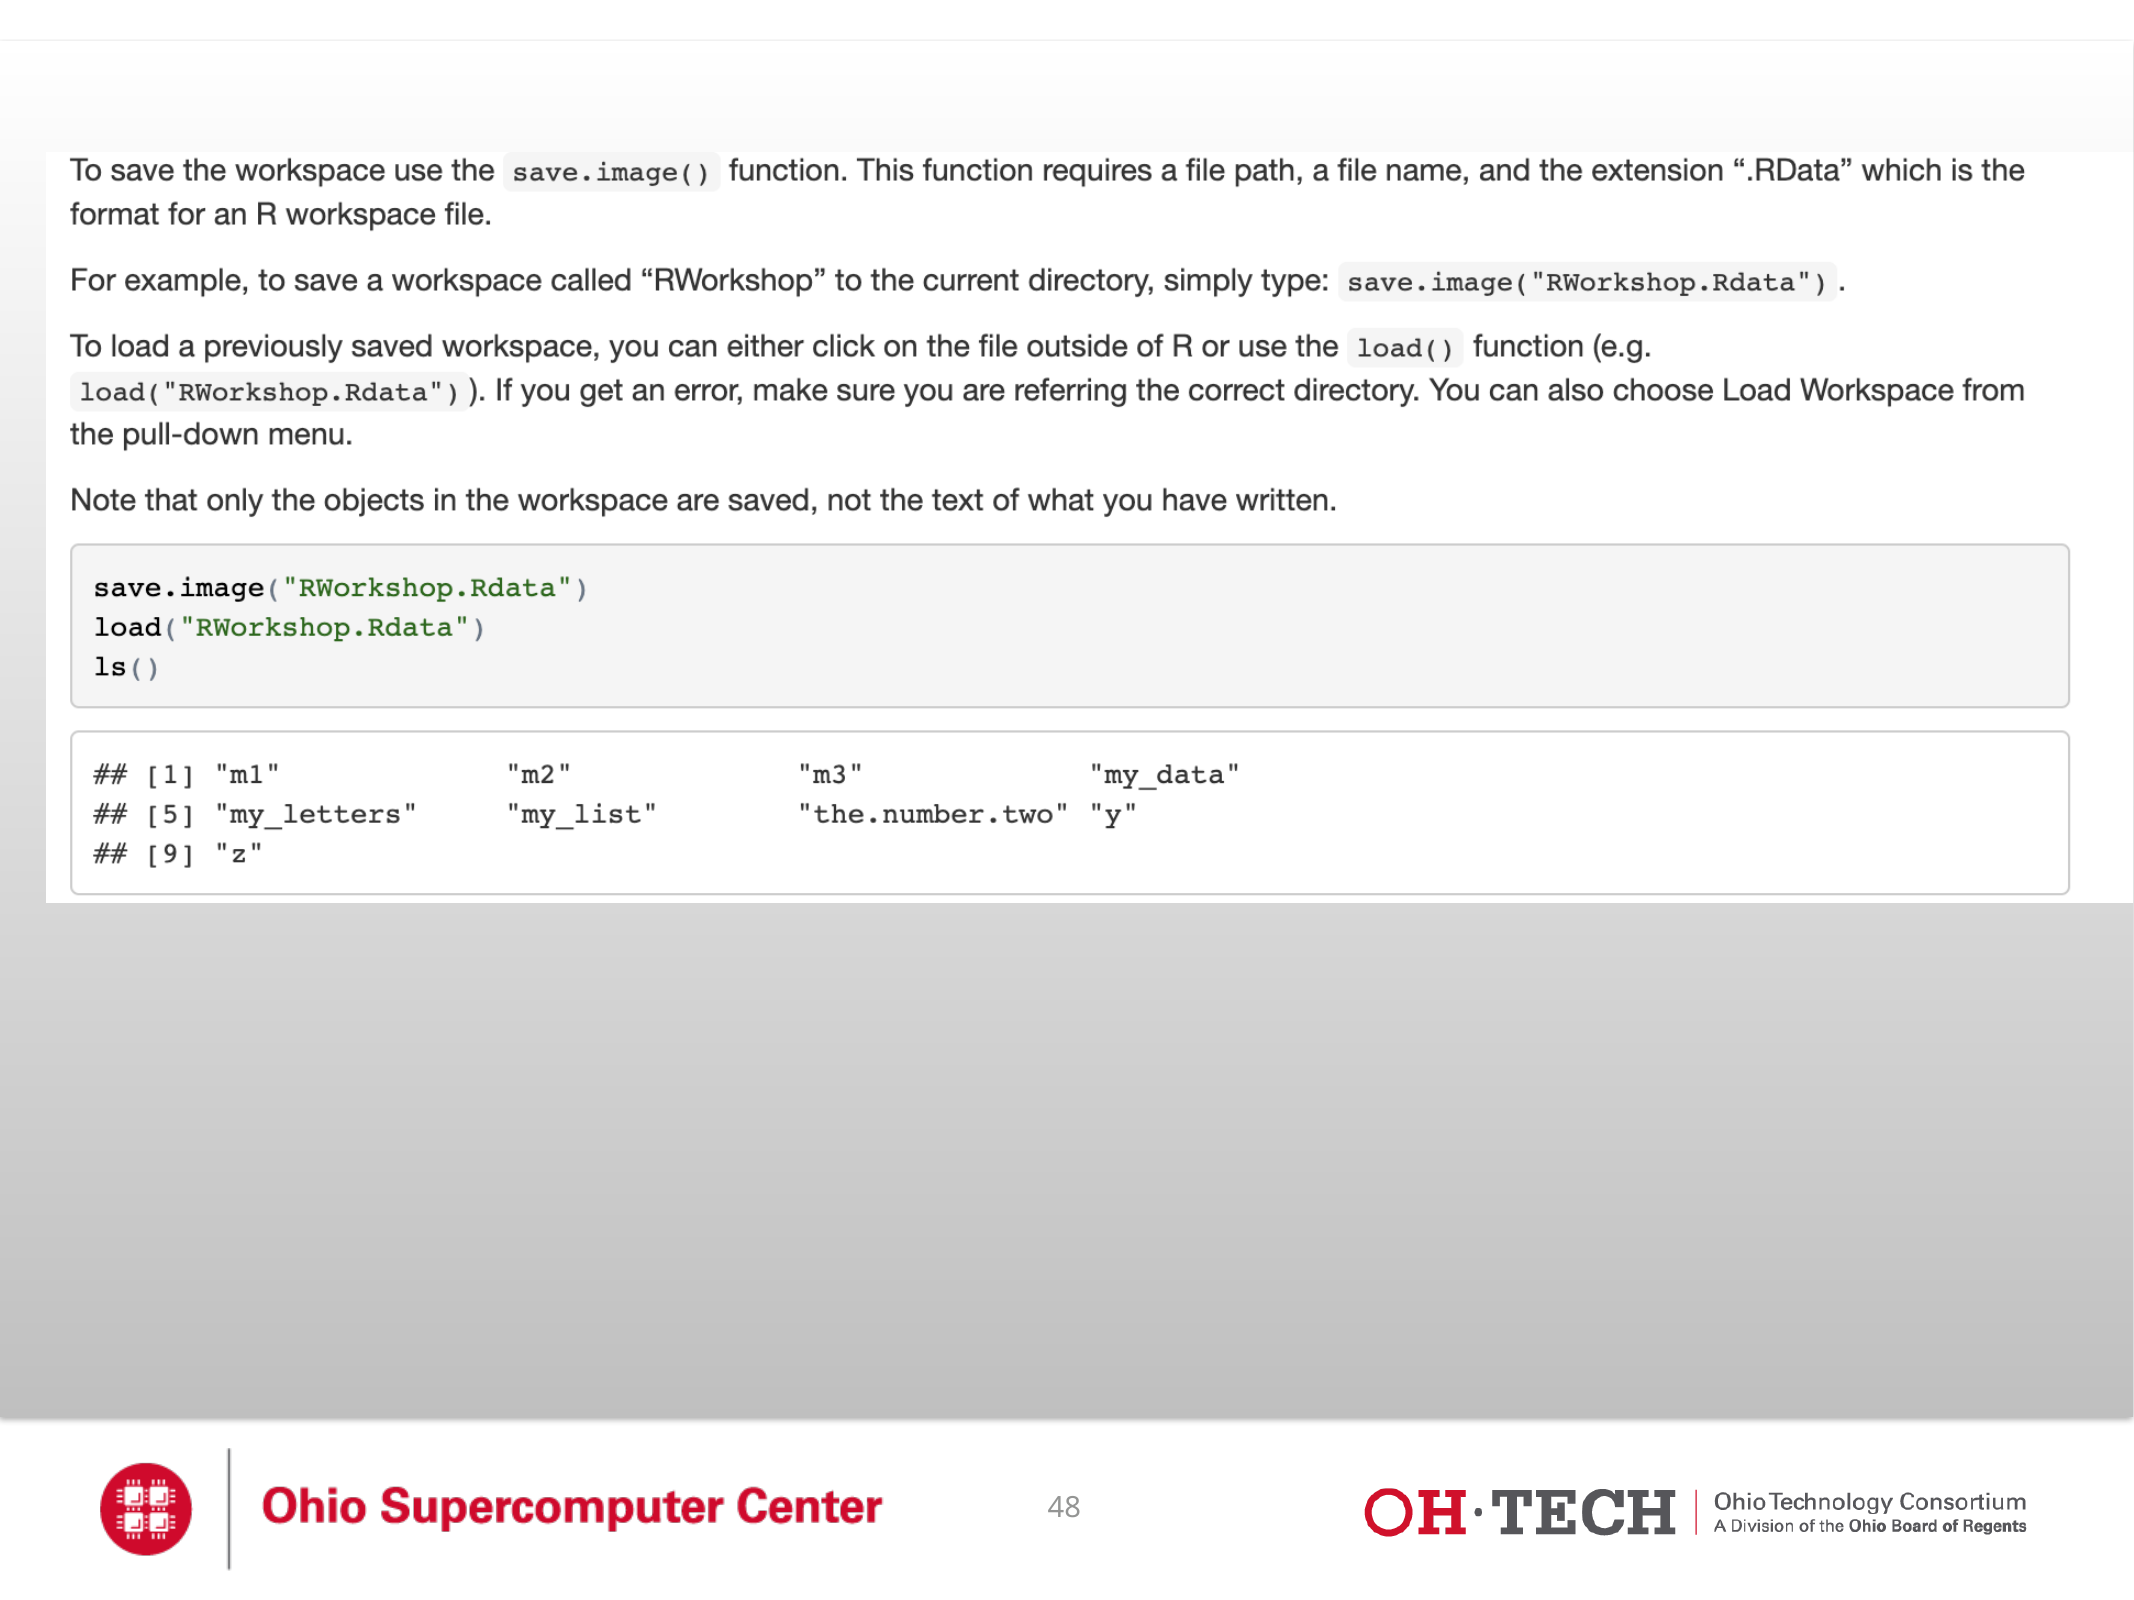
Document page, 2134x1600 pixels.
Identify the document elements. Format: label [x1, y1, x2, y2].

picture [45, 152, 2134, 904]
picture [1350, 1469, 2049, 1552]
picture [99, 1447, 885, 1572]
